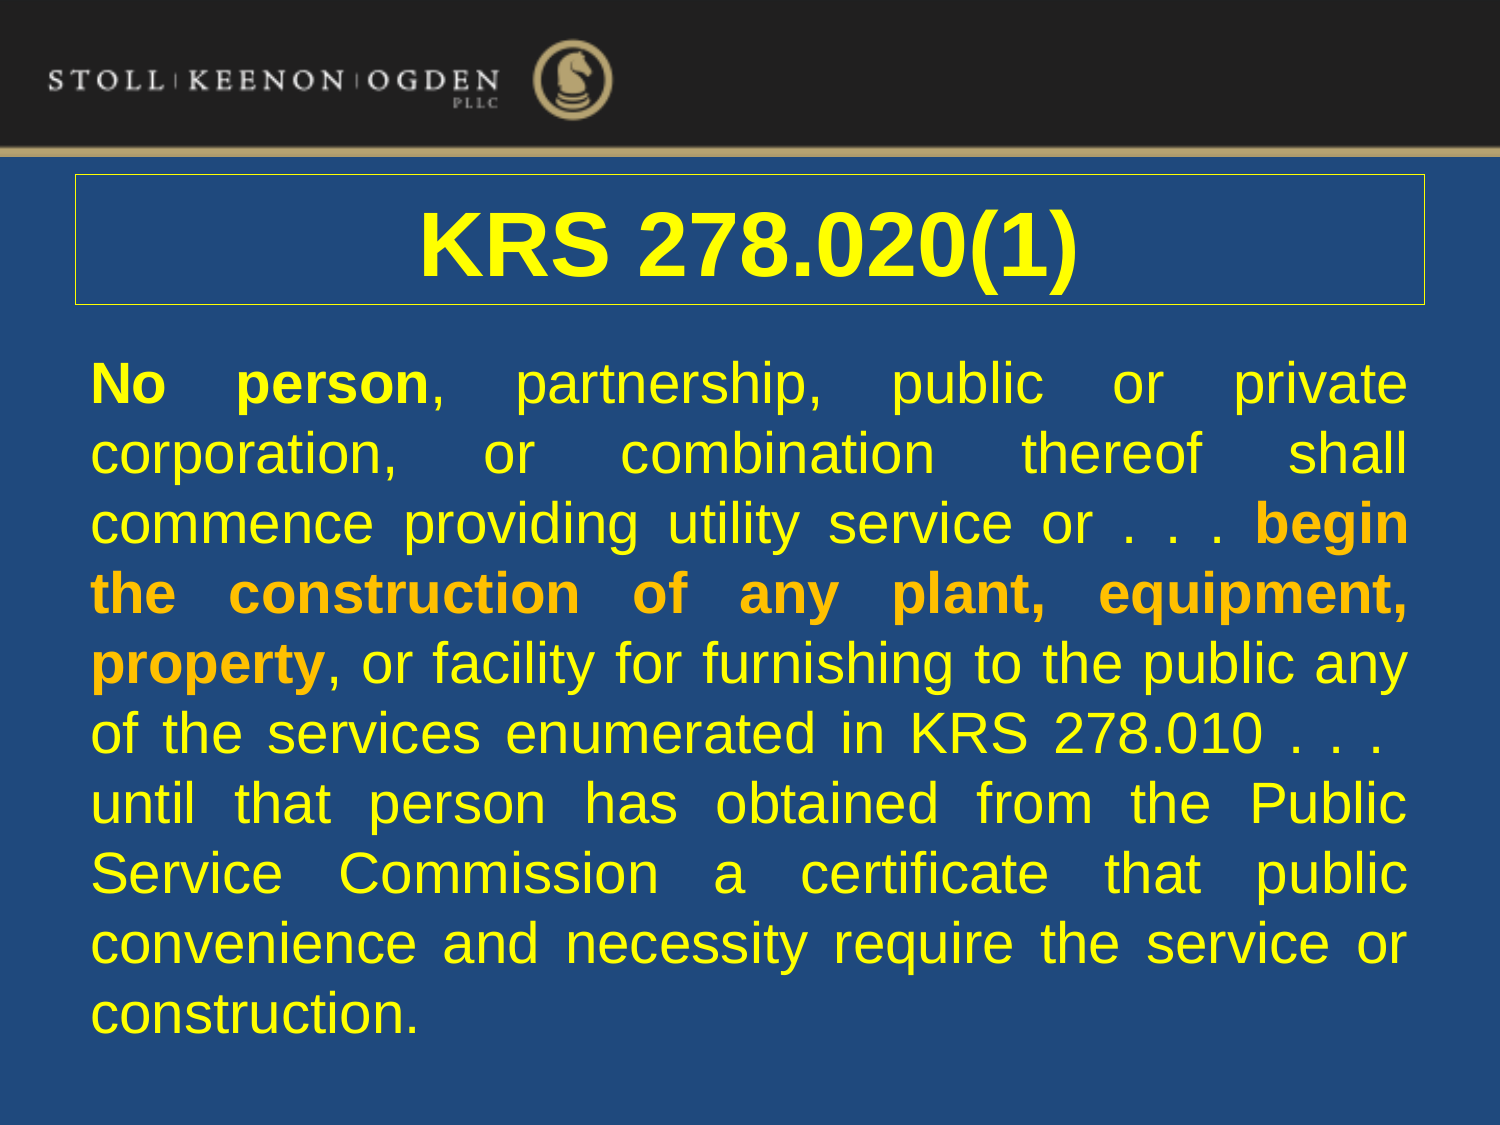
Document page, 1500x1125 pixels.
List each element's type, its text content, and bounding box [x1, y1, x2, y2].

title KRS 278.020(1) [75, 174, 1425, 305]
list No person, partnership, public or private corporation, or combination thereof shall commence providing utility service or . . . begin the construction of any plant, equipment, property, or facility for furnishing to the public any of the services enumerated in KRS 278.010 . . . until that person has obtained from the Public Service Commission a certificate that public convenience and necessity require the service or construction. [75, 337, 1425, 1075]
picture [0, 0, 1500, 157]
